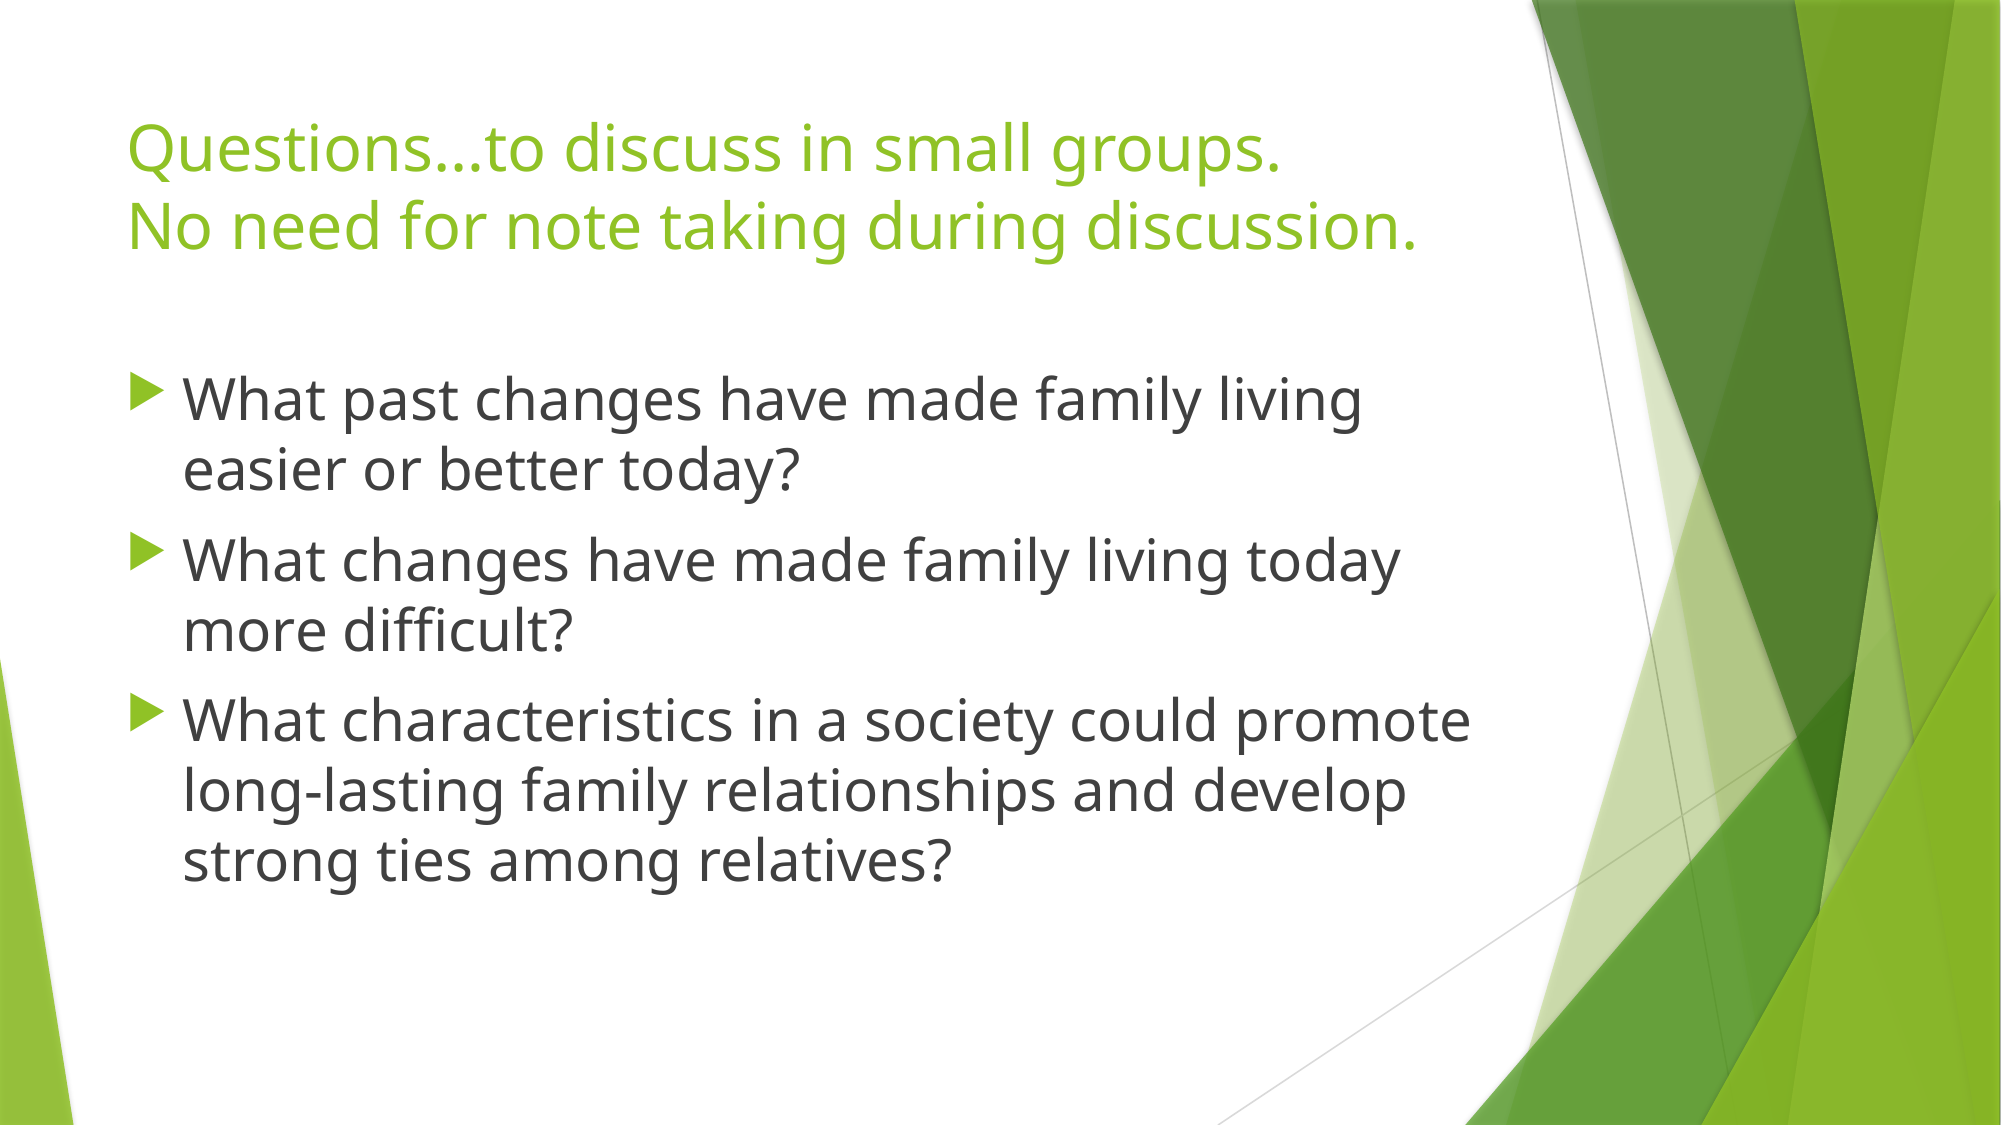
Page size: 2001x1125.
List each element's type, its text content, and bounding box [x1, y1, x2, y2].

title Questions…to discuss in small groups. No need for note taking during discussion. [111, 99, 1522, 317]
list What past changes have made family living easier or better today? What changes have made family living today more difficult? What characteristics in a society could promote long-lasting family relationships and develop strong ties among relatives? [111, 354, 1522, 992]
